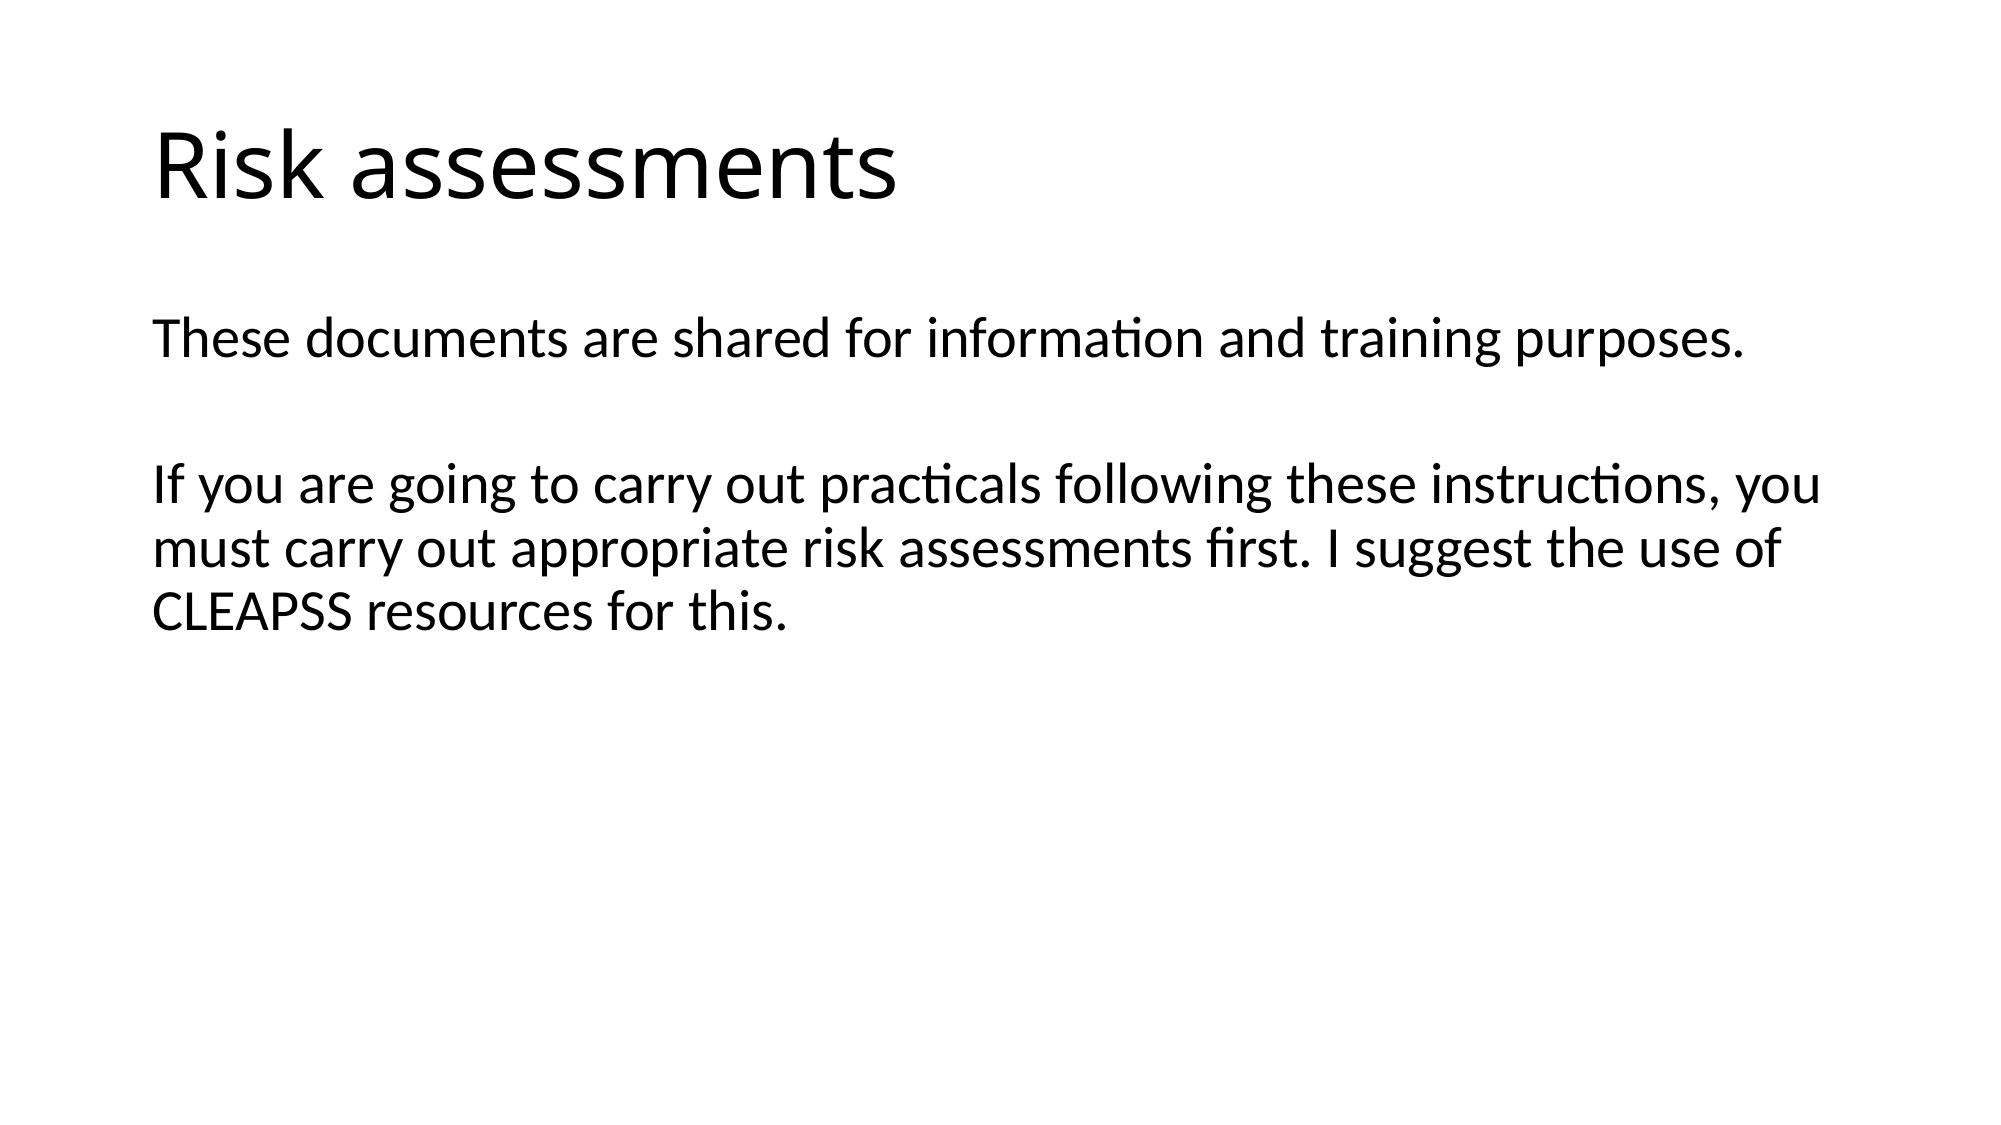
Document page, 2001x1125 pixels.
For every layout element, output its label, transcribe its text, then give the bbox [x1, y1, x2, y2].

list These documents are shared for information and training purposes. If you are going to carry out practicals following these instructions, you must carry out appropriate risk assessments first. I suggest the use of CLEAPSS resources for this. [137, 299, 1863, 1014]
title Risk assessments [137, 59, 1863, 278]
